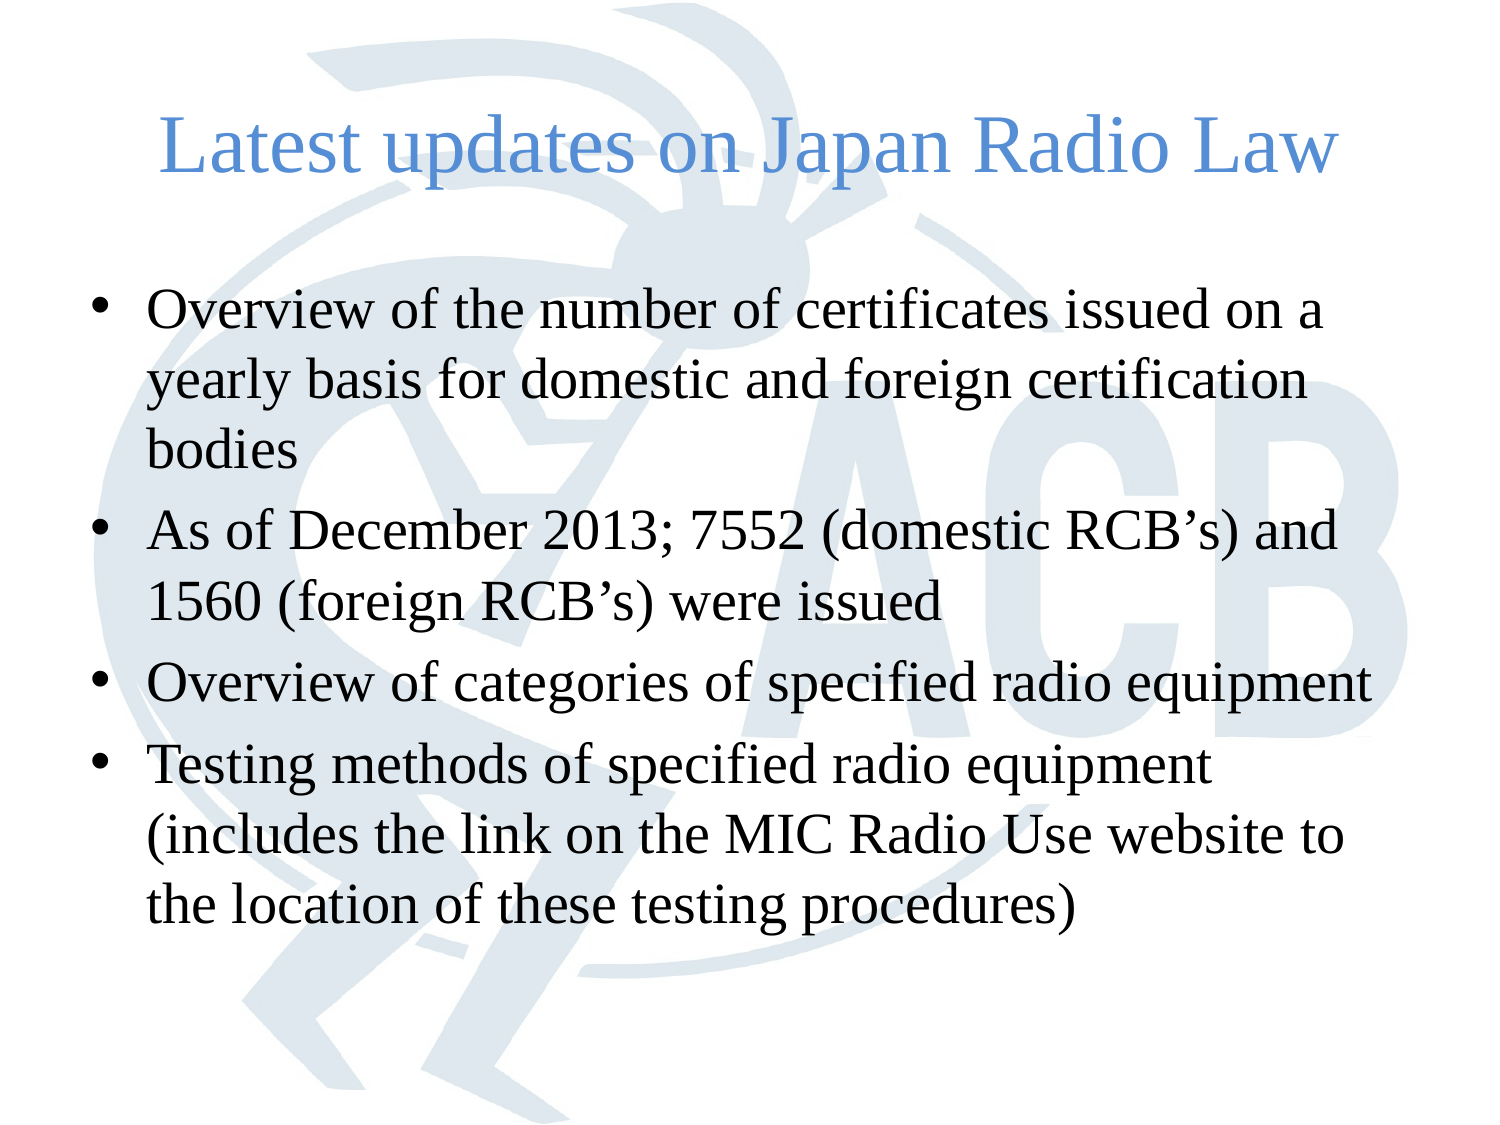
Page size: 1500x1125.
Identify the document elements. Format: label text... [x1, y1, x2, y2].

list Overview of the number of certificates issued on a yearly basis for domestic and foreign certification bodies As of December 2013; 7552 (domestic RCB’s) and 1560 (foreign RCB’s) were issued Overview of categories of specified radio equipment Testing methods of specified radio equipment (includes the link on the MIC Radio Use website to the location of these testing procedures) [75, 262, 1425, 1005]
title Latest updates on Japan Radio Law [75, 45, 1425, 233]
